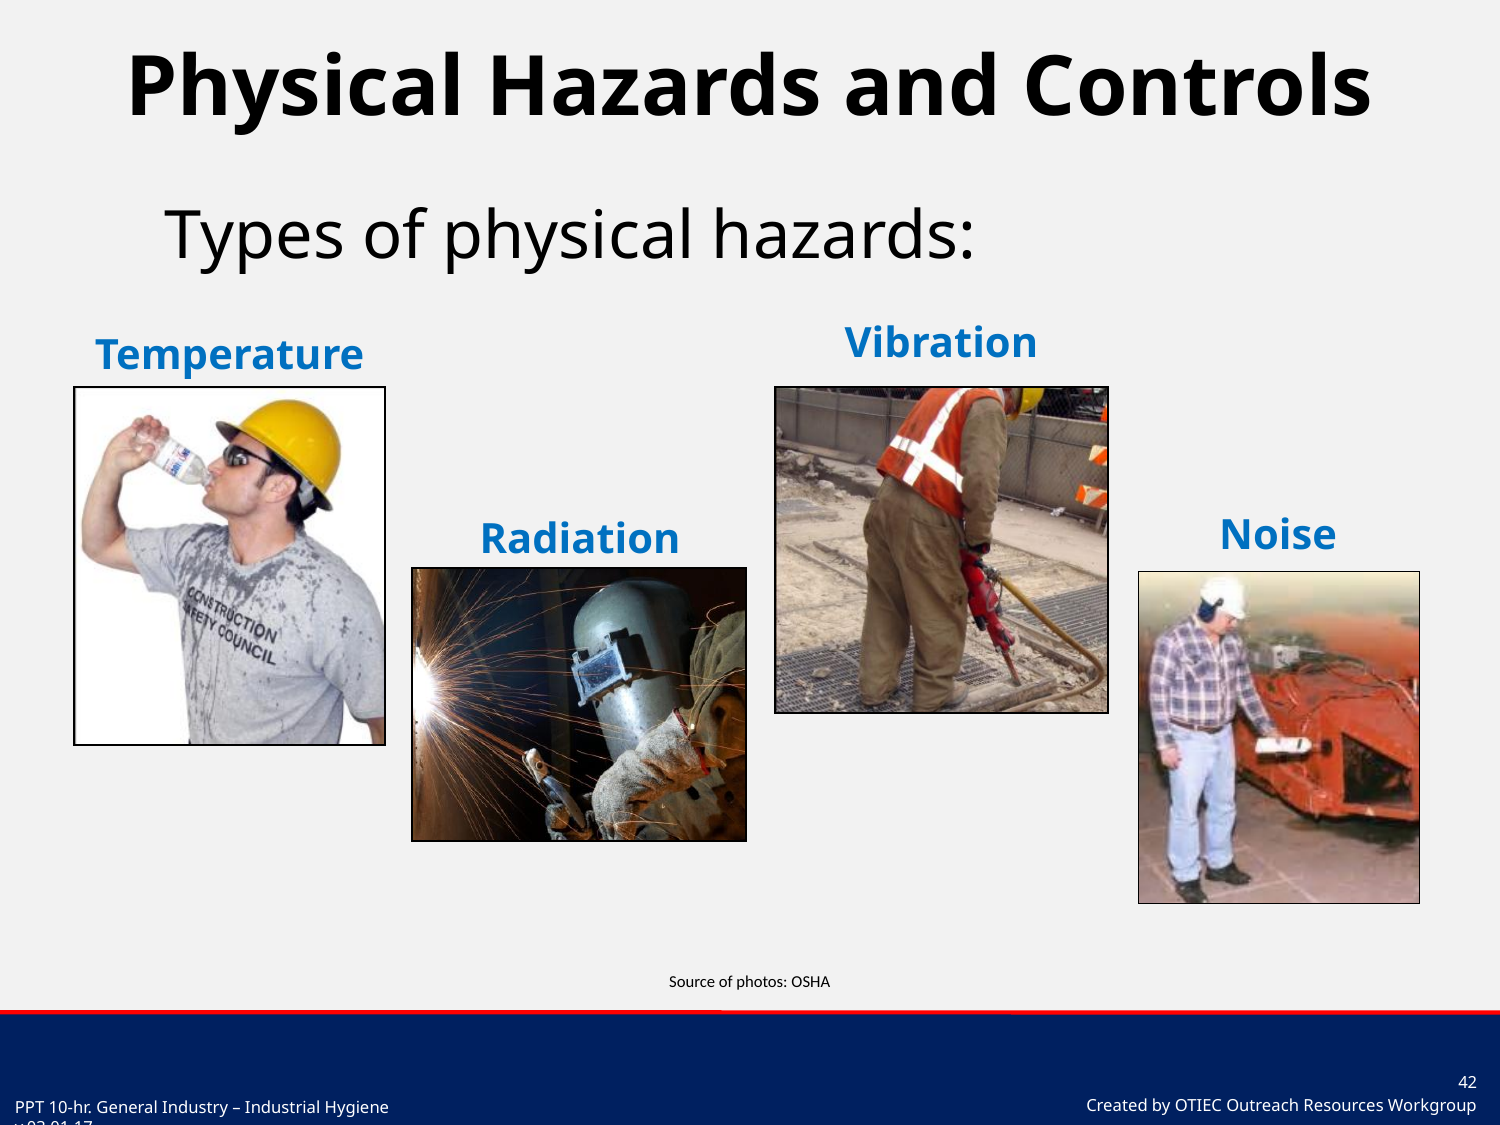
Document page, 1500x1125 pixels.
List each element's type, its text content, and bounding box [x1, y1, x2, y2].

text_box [74, 307, 1420, 1001]
list Types of physical hazards: [150, 184, 1350, 306]
title Physical Hazards and Controls [75, 24, 1425, 150]
